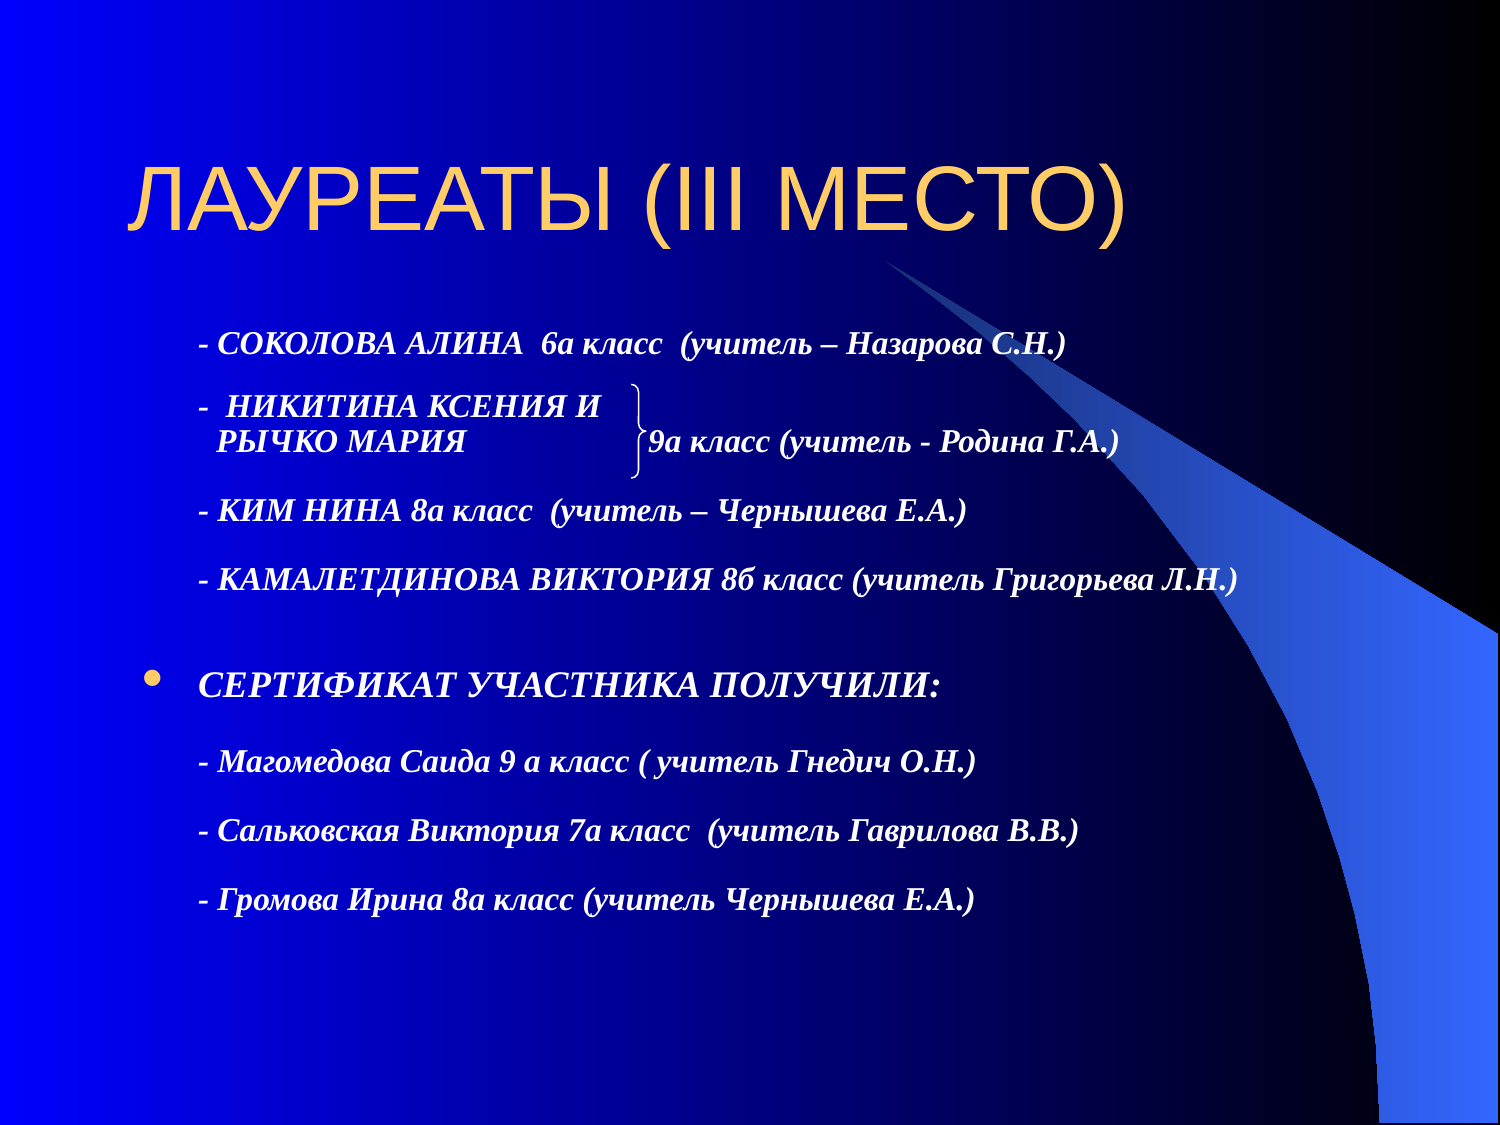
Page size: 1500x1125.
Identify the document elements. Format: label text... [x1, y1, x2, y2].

title ЛАУРЕАТЫ (III МЕСТО) [111, 99, 1438, 288]
list - СОКОЛОВА АЛИНА 6а класс (учитель – Назарова С.Н.) - НИКИТИНА КСЕНИЯ И РЫЧКО МАРИЯ 9а класс (учитель - Родина Г.А.) - КИМ НИНА 8а класс (учитель – Чернышева Е.А.) - КАМАЛЕТДИНОВА ВИКТОРИЯ 8б класс (учитель Григорьева Л.Н.) СЕРТИФИКАТ УЧАСТНИКА ПОЛУЧИЛИ: - Магомедова Саида 9 а класс ( учитель Гнедич О.Н.) - Сальковская Виктория 7а класс (учитель Гаврилова В.В.) - Громова Ирина 8а класс (учитель Чернышева Е.А.) [111, 324, 1458, 1001]
text_box [631, 384, 646, 479]
